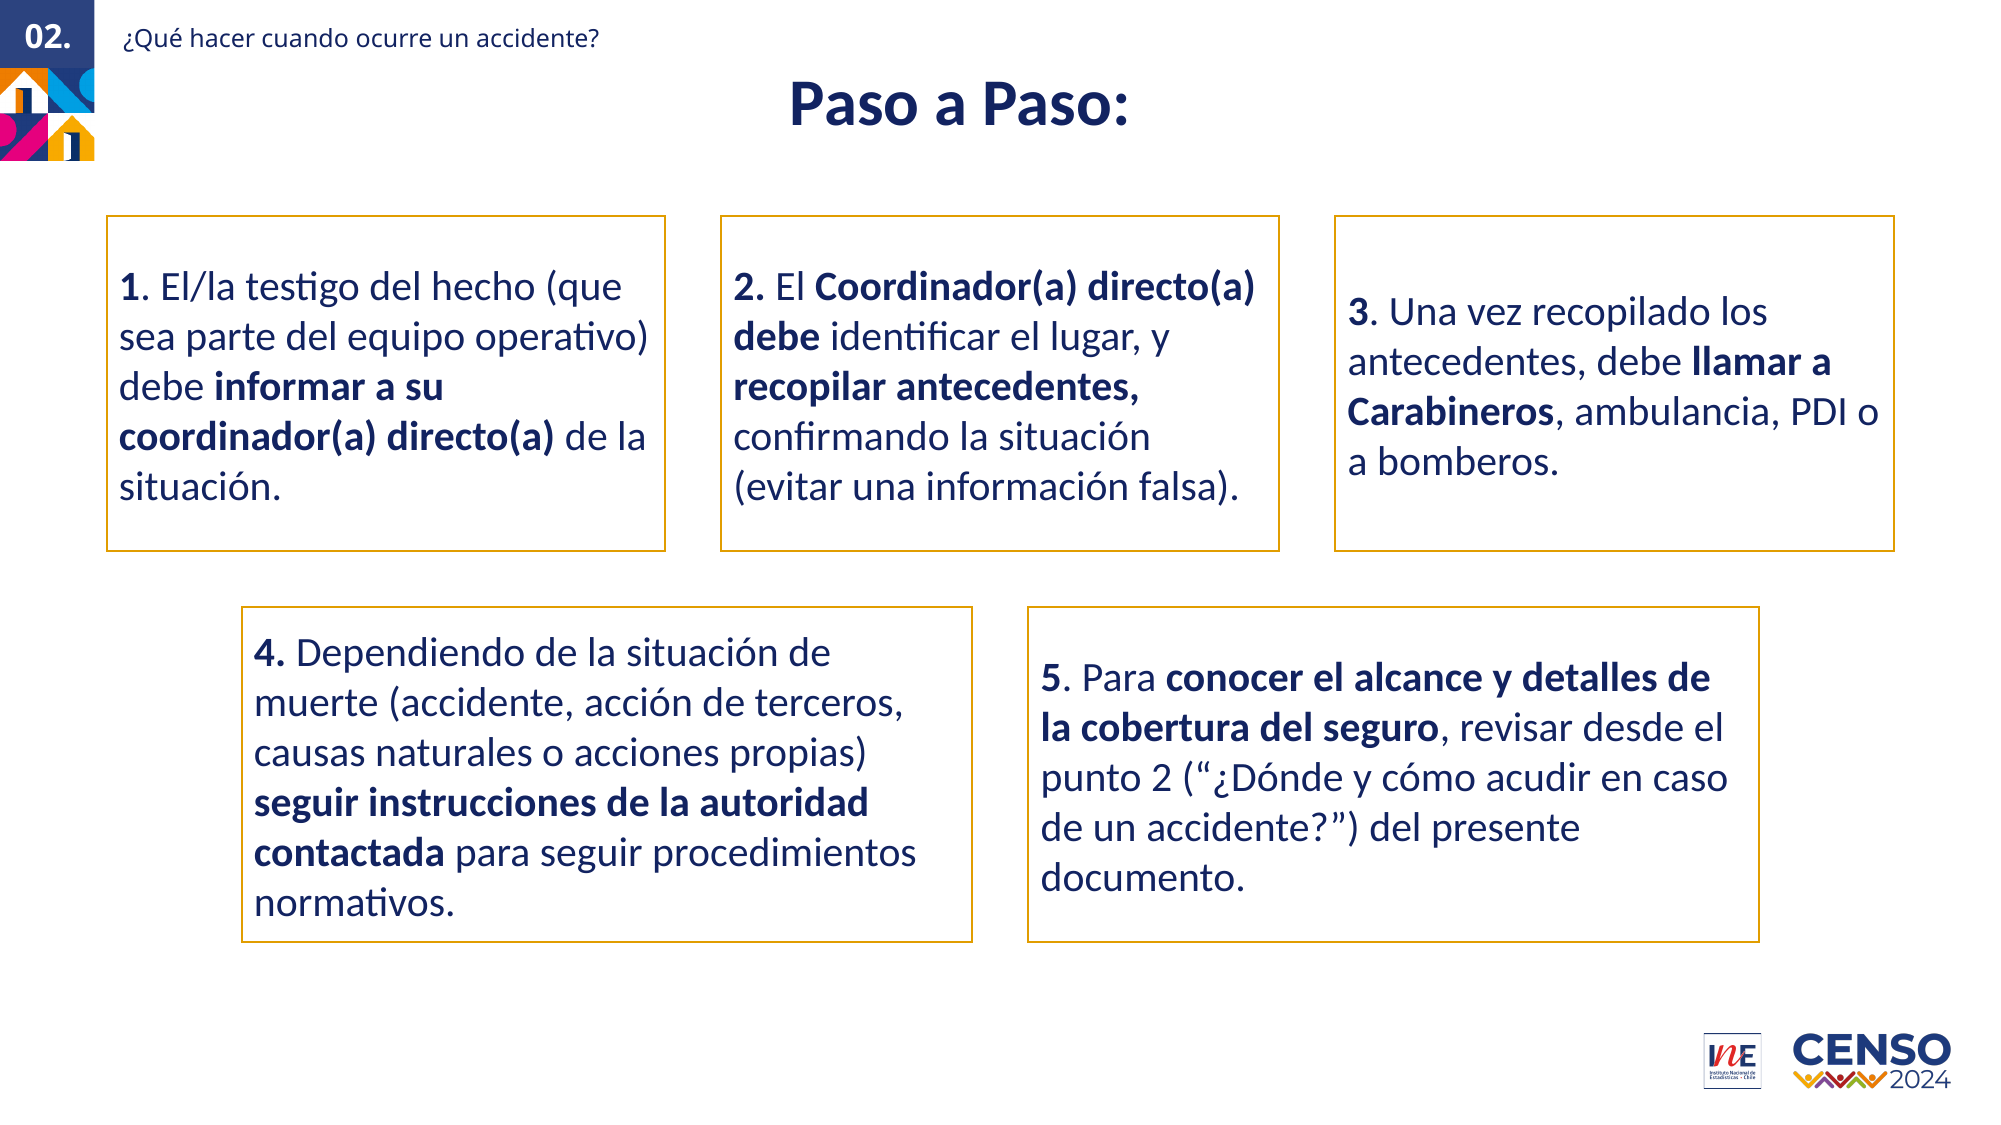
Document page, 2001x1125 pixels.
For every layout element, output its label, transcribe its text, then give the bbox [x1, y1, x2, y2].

list 02. [0, 9, 96, 66]
text_box Paso a Paso: [775, 51, 1226, 147]
picture [0, 68, 94, 161]
picture [1784, 1024, 1956, 1094]
list ¿Qué hacer cuando ocurre un accidente? [123, 0, 1910, 81]
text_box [106, 199, 1894, 959]
